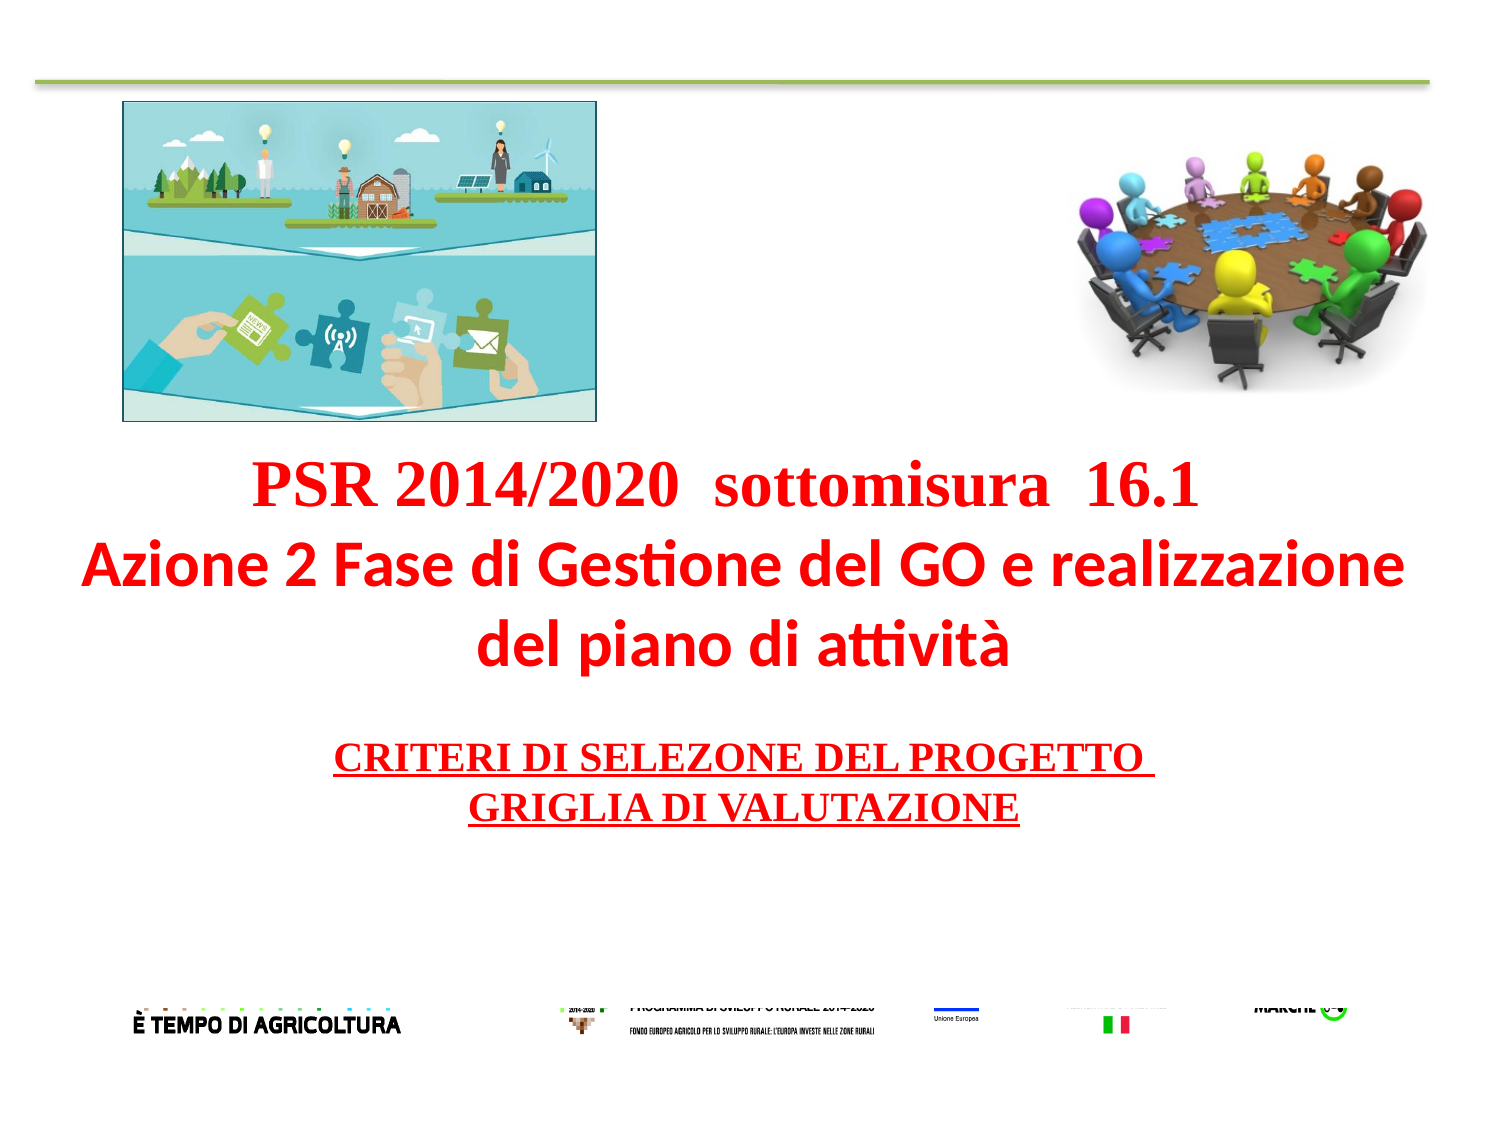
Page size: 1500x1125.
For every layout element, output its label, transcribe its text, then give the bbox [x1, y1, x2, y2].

text_box PSR 2014/2020 sottomisura 16.1 Azione 2 Fase di Gestione del GO e realizzazione del piano di attività CRITERI DI SELEZONE DEL PROGETTO GRIGLIA DI VALUTAZIONE [29, 432, 1459, 1008]
picture [105, 1008, 1376, 1053]
picture [1068, 125, 1436, 398]
picture [123, 102, 596, 421]
